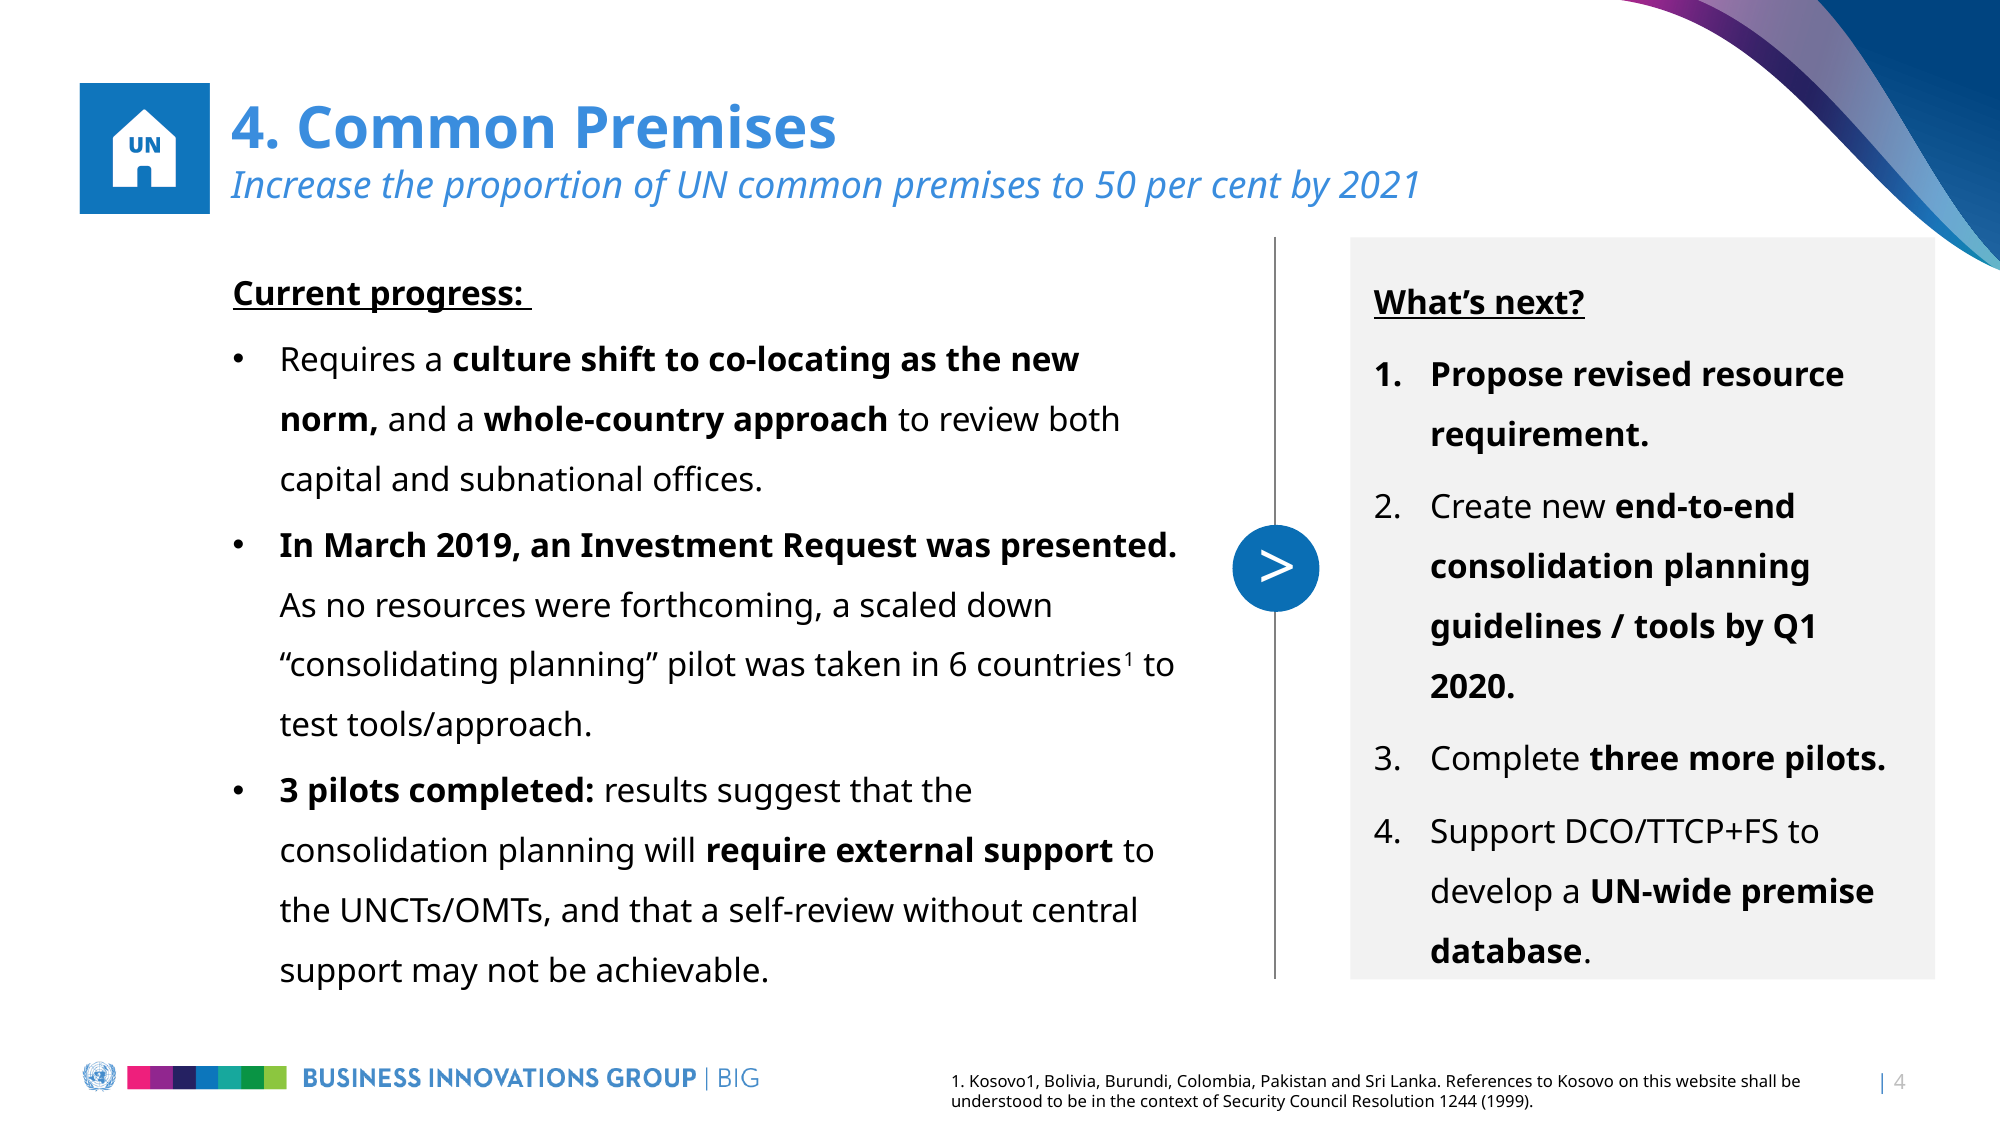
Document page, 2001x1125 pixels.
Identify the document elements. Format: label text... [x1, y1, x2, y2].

picture [1914, 214, 1991, 267]
picture [1620, 0, 1806, 76]
picture [125, 1059, 769, 1095]
text_box 1. Kosovo1, Bolivia, Burundi, Colombia, Pakistan and Sri Lanka. References to Kosovo on this website shall be understood to be in the context of Security Council Resolution 1244 (1999). [936, 1063, 1879, 1119]
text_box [1232, 516, 1323, 613]
text_box Current progress: Requires a culture shift to co-locating as the new norm, and a whole-country approach to review both capital and subnational offices. In March 2019, an Investment Request was presented. As no resources were forthcoming, a scaled down “consolidating planning” pilot was taken in 6 countries1 to test tools/approach. 3 pilots completed: results suggest that the consolidation planning will require external support to the UNCTs/OMTs, and that a self-review without central support may not be achievable. [207, 226, 1213, 699]
picture [79, 83, 210, 214]
text_box 4. Common Premises Increase the proportion of UN common premises to 50 per cent by 2021 [231, 76, 2000, 214]
text_box What’s next? Propose revised resource requirement. Create new end-to-end consolidation planning guidelines / tools by Q1 2020. Complete three more pilots. Support DCO/TTCP+FS to develop a UN-wide premise database. [1348, 235, 1937, 981]
picture [80, 1059, 120, 1095]
